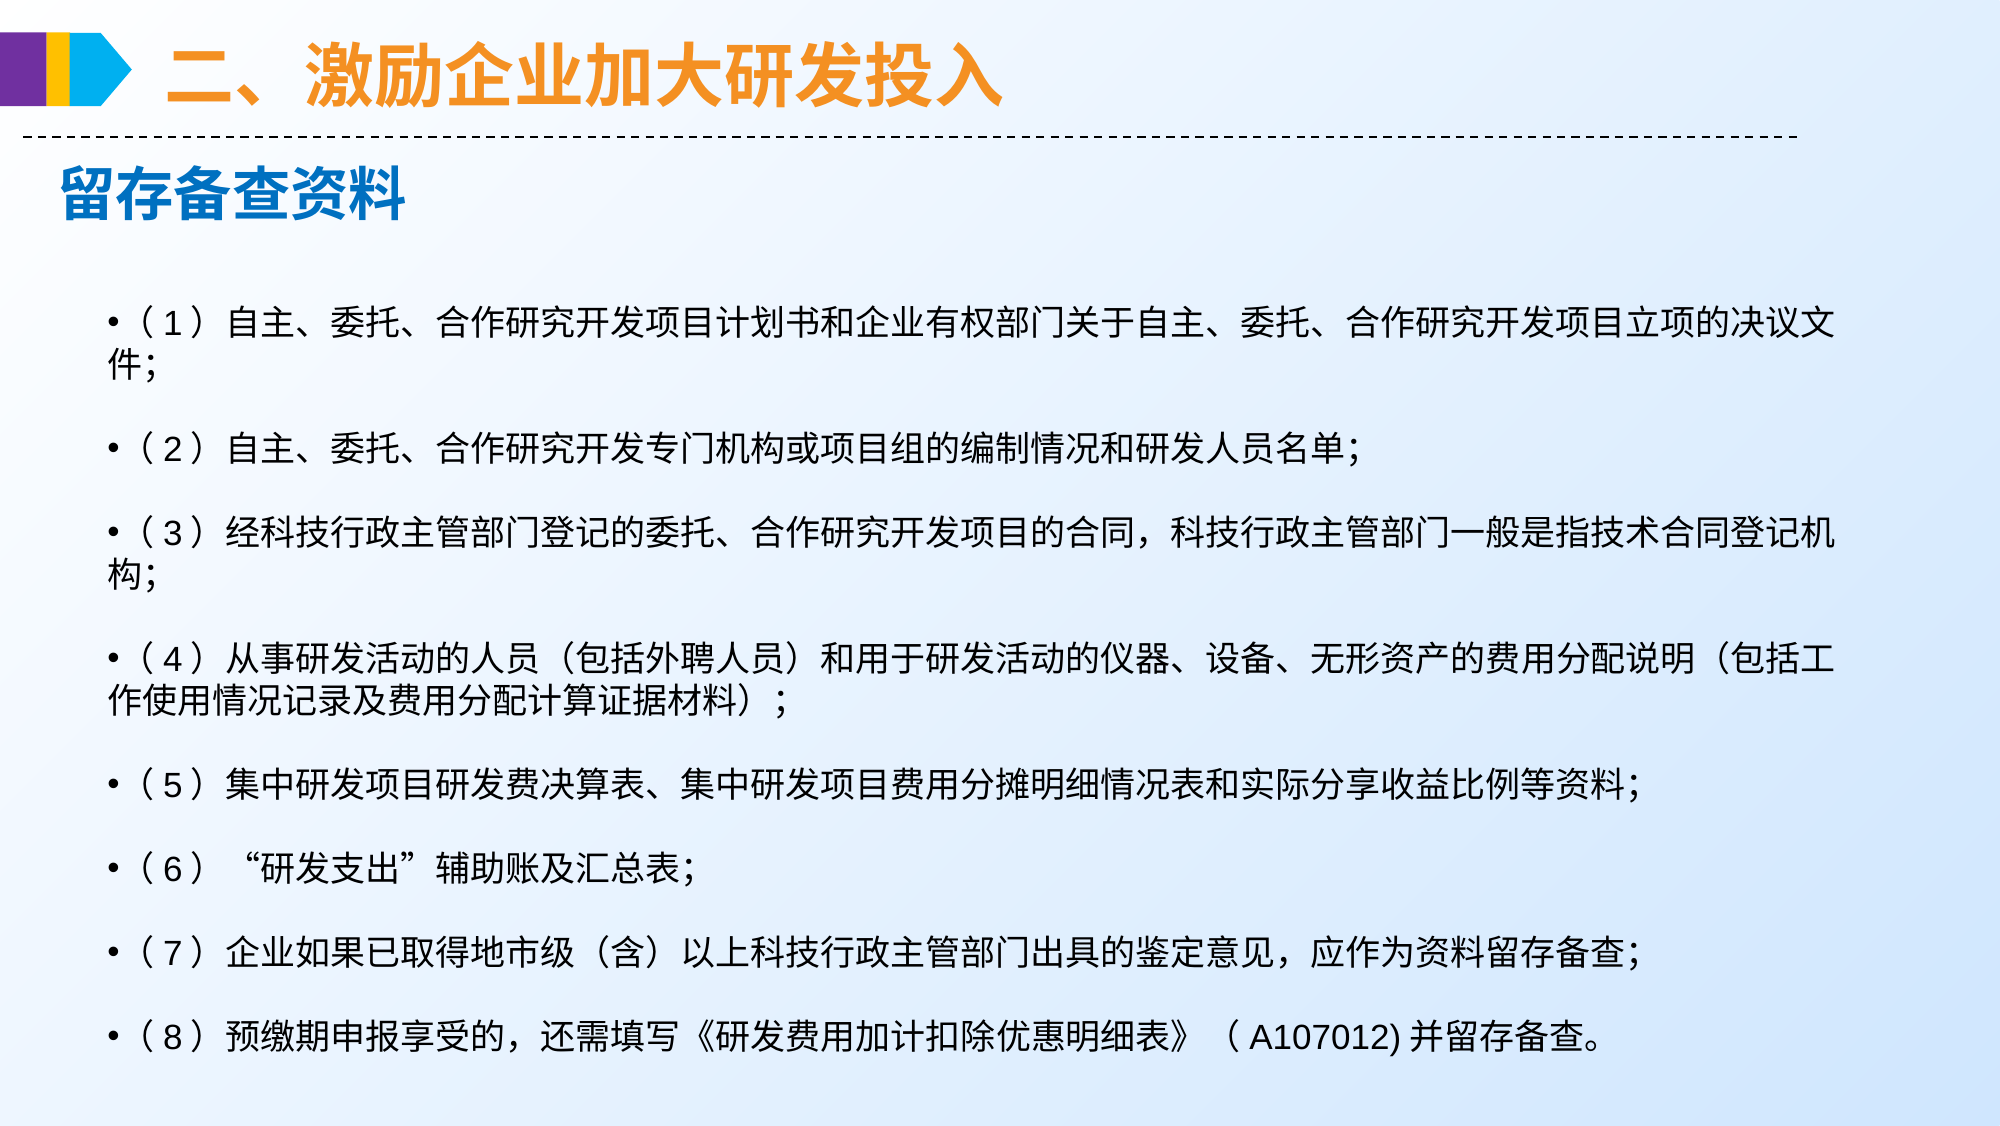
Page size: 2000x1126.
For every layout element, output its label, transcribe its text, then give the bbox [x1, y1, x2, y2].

text_box [68, 31, 134, 108]
text_box [46, 32, 68, 107]
text_box （1）自主、委托、合作研究开发项目计划书和企业有权部门关于自主、委托、合作研究开发项目立项的决议文件； （2）自主、委托、合作研究开发专门机构或项目组的编制情况和研发人员名单； （3）经科技行政主管部门登记的委托、合作研究开发项目的合同，科技行政主管部门一般是指技术合同登记机构； （4）从事研发活动的人员（包括外聘人员）和用于研发活动的仪器、设备、无形资产的费用分配说明（包括工作使用情况记录及费用分配计算证据材料）； （5）集中研发项目研发费决算表、集中研发项目费用分摊明细情况表和实际分享收益比例等资料； （6）“研发支出”辅助账及汇总表； （7）企业如果已取得地市级（含）以上科技行政主管部门出具的鉴定意见，应作为资料留存备查； （8）预缴期申报享受的，还需填写《研发费用加计扣除优惠明细表》（A107012)并留存备查。 [92, 293, 1868, 1126]
text_box 二、激励企业加大研发投入 [149, 23, 2000, 123]
text_box [0, 32, 46, 107]
text_box 留存备查资料 [42, 149, 1958, 235]
